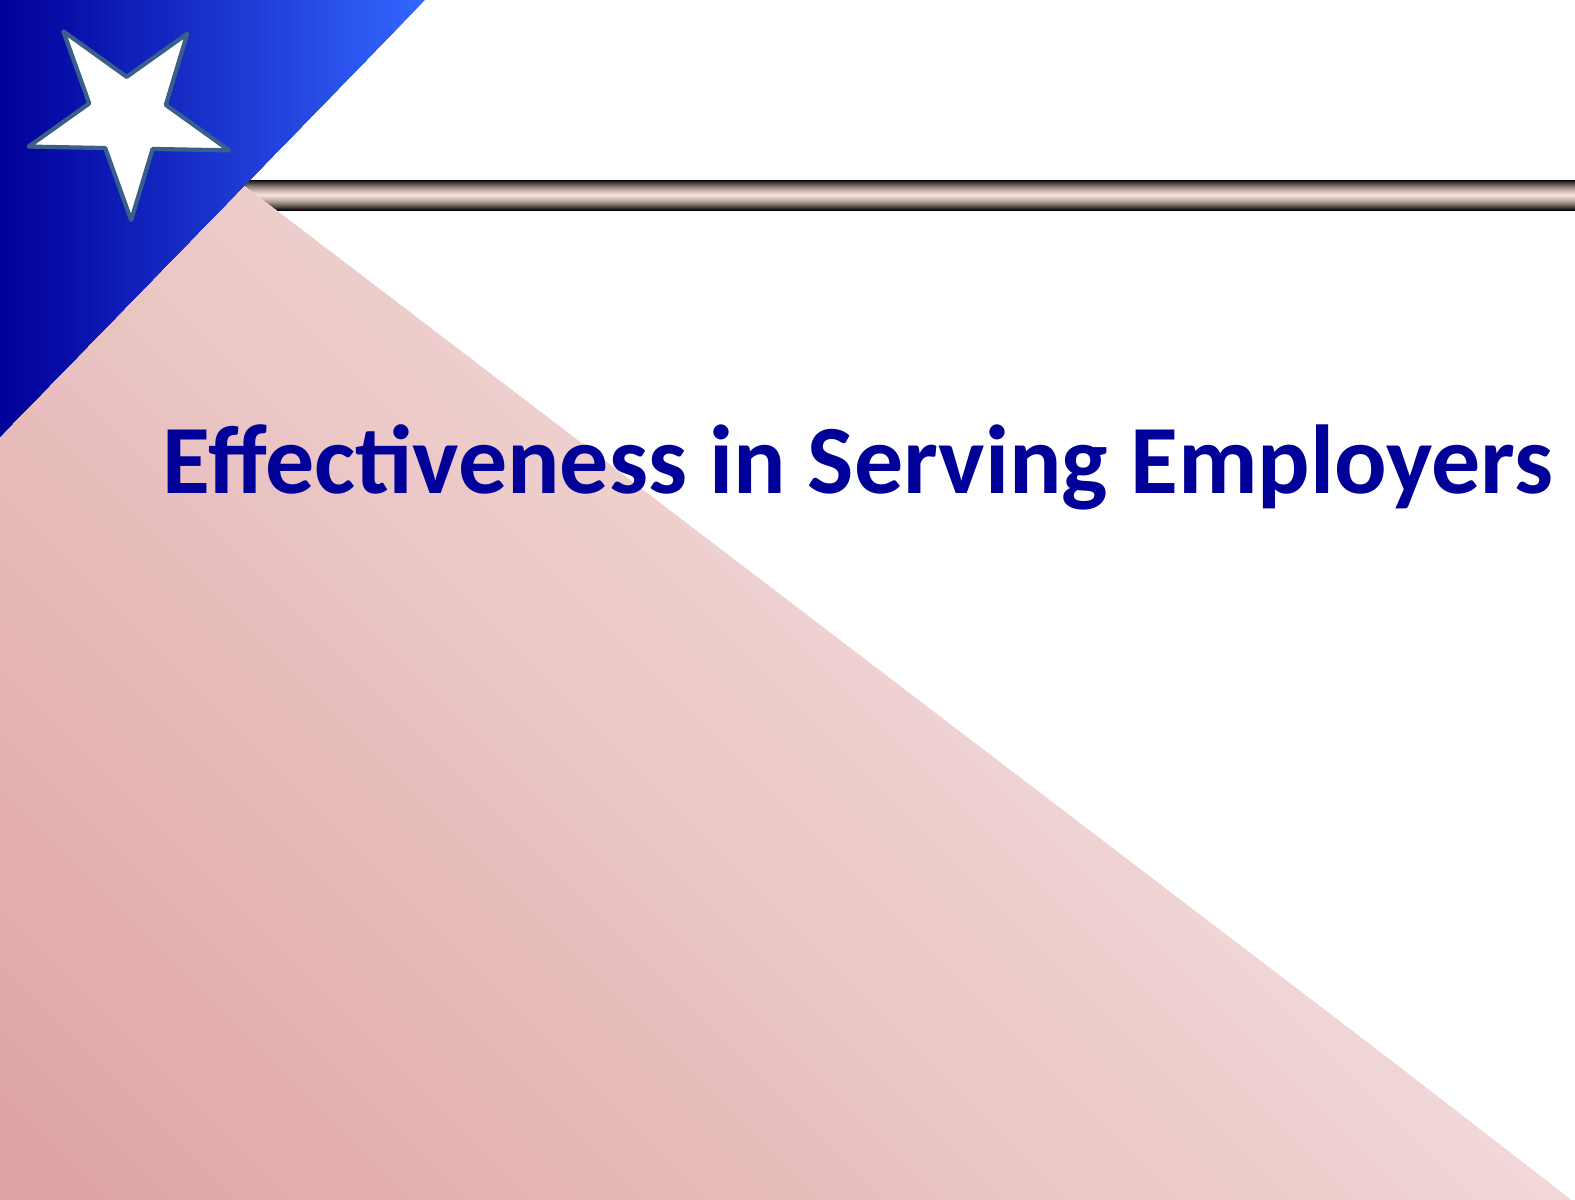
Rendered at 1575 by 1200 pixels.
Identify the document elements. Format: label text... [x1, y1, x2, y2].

title Effectiveness in Serving Employers [142, 345, 1575, 563]
